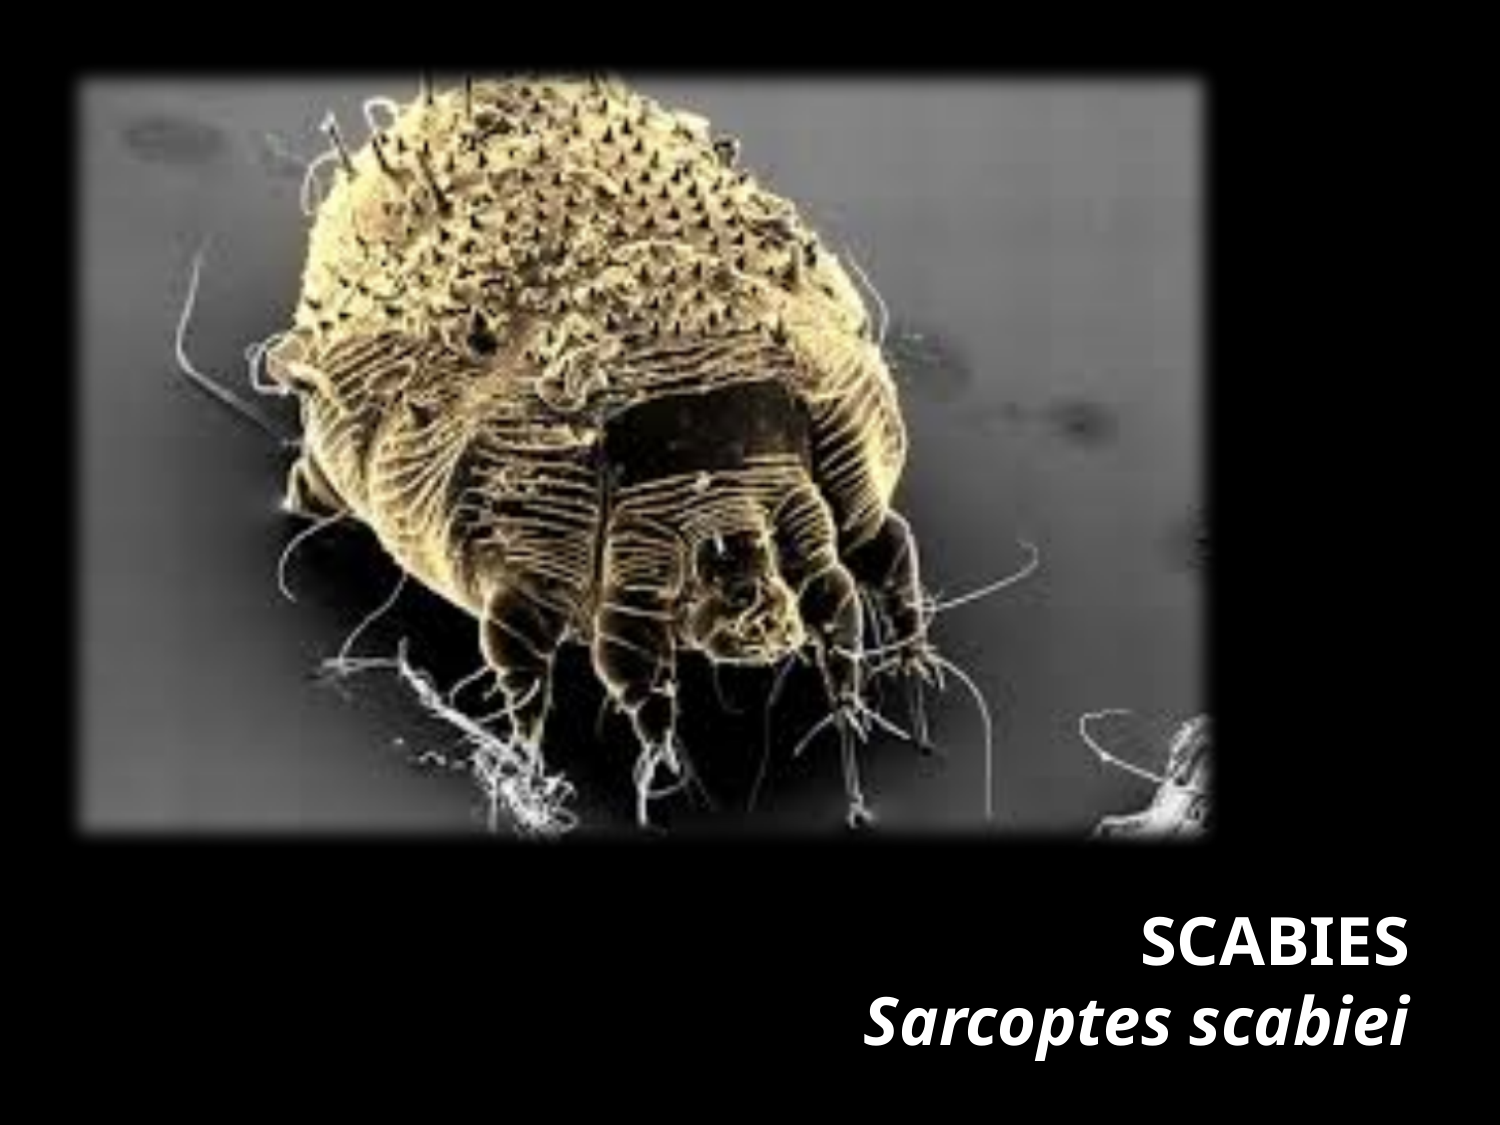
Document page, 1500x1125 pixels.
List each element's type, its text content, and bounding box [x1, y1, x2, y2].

picture [62, 62, 1221, 851]
title Scabies Sarcoptes scabiei [137, 887, 1425, 1063]
